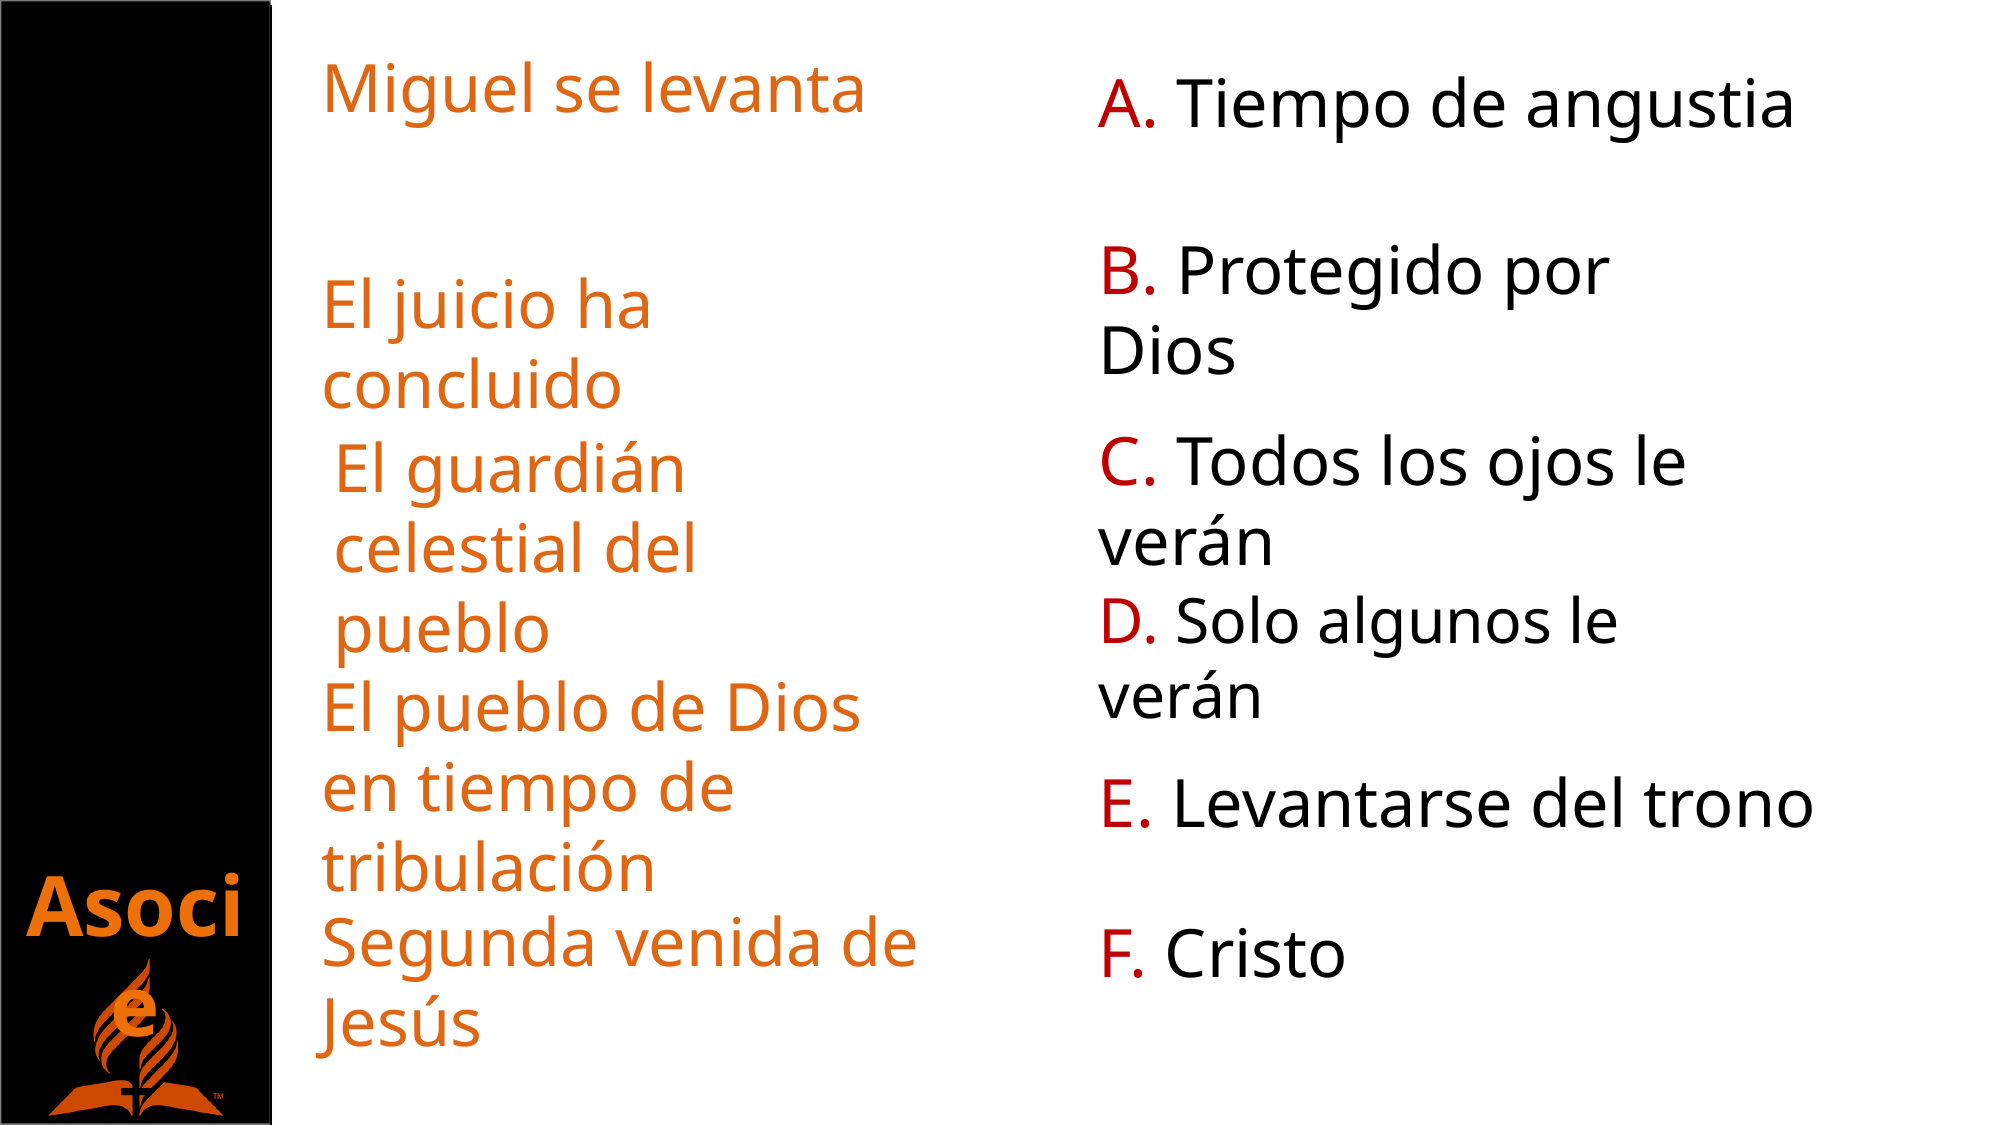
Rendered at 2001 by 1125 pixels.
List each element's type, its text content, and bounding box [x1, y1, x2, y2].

text_box [0, 0, 272, 846]
text_box E. Levantarse del trono [1084, 753, 1923, 849]
text_box C. Todos los ojos le verán [1084, 411, 1815, 586]
picture [47, 957, 224, 1116]
text_box F. Cristo [1084, 903, 1923, 999]
text_box El pueblo de Dios en tiempo de tribulación [306, 657, 965, 892]
text_box El guardián celestial del pueblo [319, 418, 939, 673]
text_box [0, 1062, 270, 1125]
text_box D. Solo algunos le verán [1084, 573, 1788, 738]
text_box B. Protegido por Dios [1084, 220, 1763, 396]
text_box Segunda venida de Jesús [306, 892, 996, 1068]
text_box A. Tiempo de angustia [1084, 53, 1835, 148]
text_box Miguel se levanta [306, 38, 996, 134]
text_box Asocie [0, 846, 270, 1062]
text_box El juicio ha concluido [306, 254, 939, 429]
